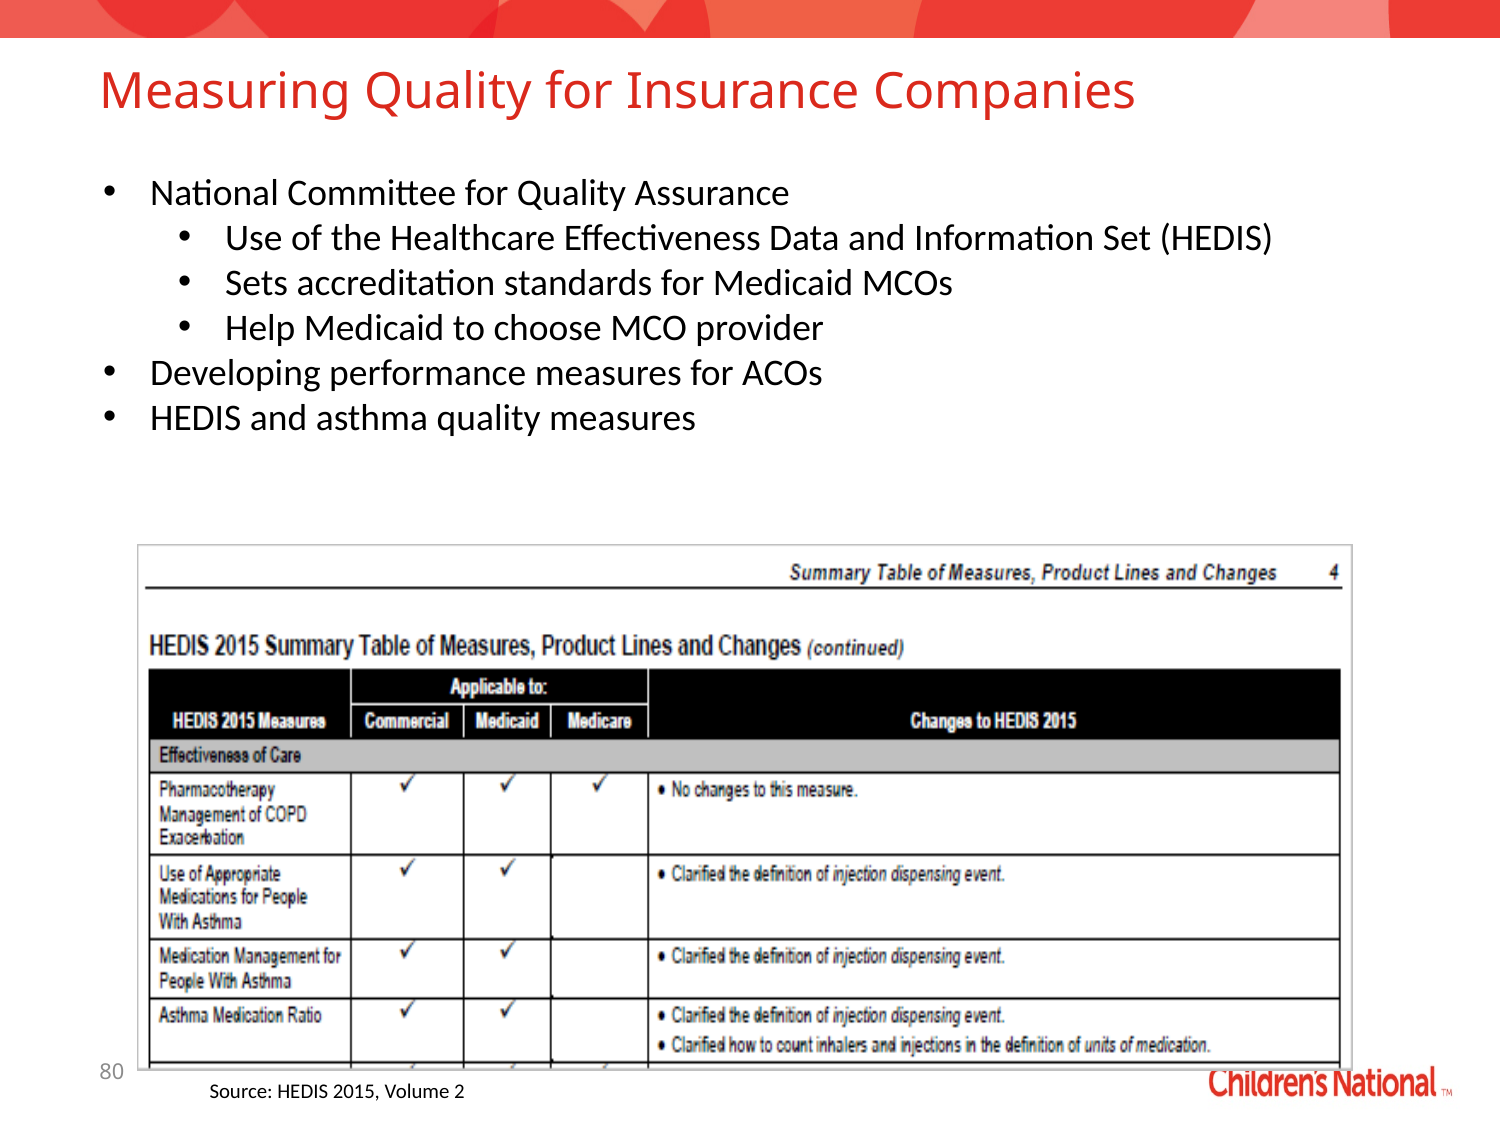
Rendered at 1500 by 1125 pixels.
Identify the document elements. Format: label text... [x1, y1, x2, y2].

text_box Source: HEDIS 2015, Volume 2 [194, 1079, 1016, 1110]
slide_number 80 [84, 1042, 194, 1103]
text_box National Committee for Quality Assurance Use of the Healthcare Effectiveness Data and Information Set (HEDIS) Sets accreditation standards for Medicaid MCOs Help Medicaid to choose MCO provider Developing performance measures for ACOs HEDIS and asthma quality measures [88, 160, 1382, 446]
picture [137, 544, 1500, 1125]
title Measuring Quality for Insurance Companies [84, 50, 1435, 161]
picture [0, 0, 1500, 38]
